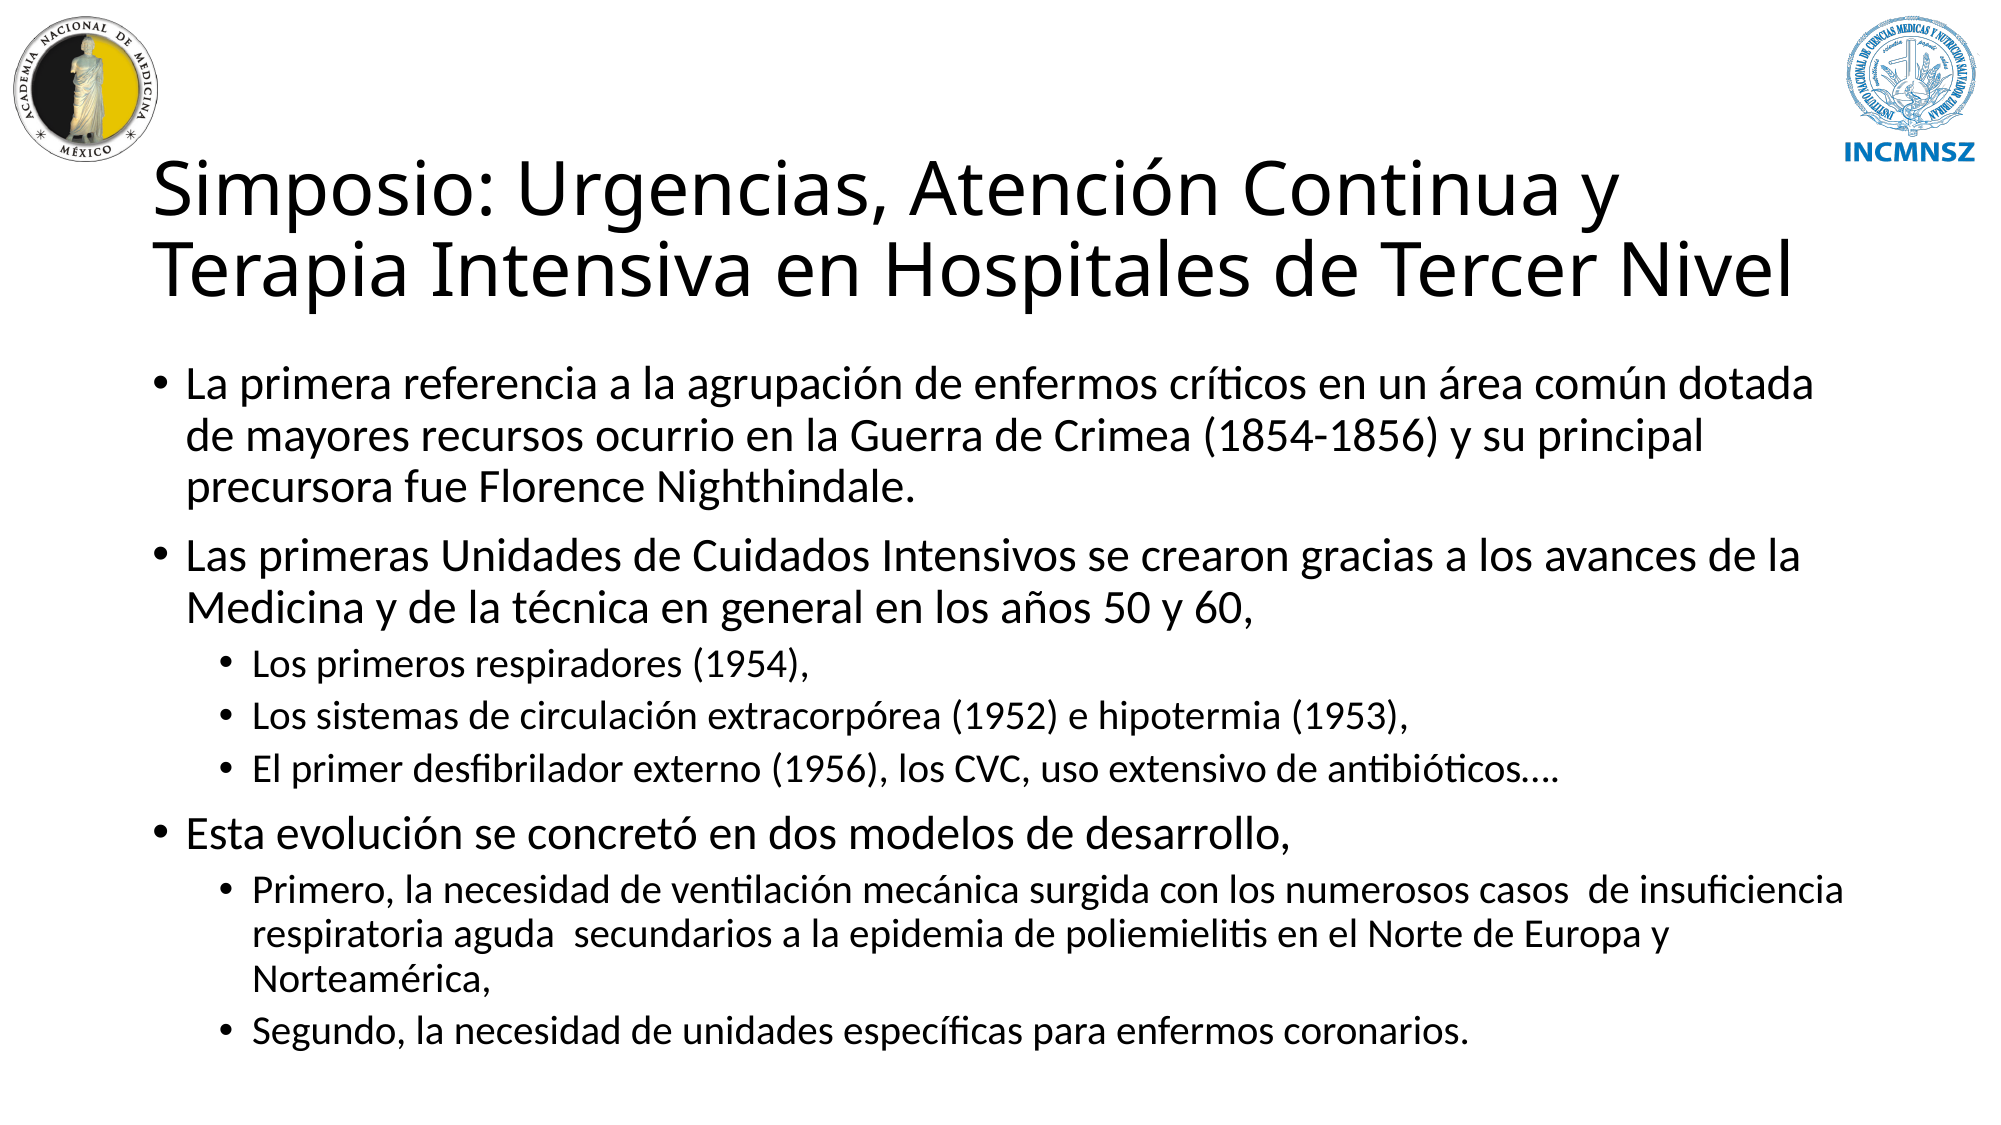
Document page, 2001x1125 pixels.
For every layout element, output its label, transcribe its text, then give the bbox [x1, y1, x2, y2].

picture [1828, 0, 2000, 188]
text_box [0, 1, 174, 178]
title Simposio: Urgencias, Atención Continua y Terapia Intensiva en Hospitales de Tercer Nivel [137, 123, 1863, 341]
list La primera referencia a la agrupación de enfermos críticos en un área común dotada de mayores recursos ocurrio en la Guerra de Crimea (1854-1856) y su principal precursora fue Florence Nighthindale. Las primeras Unidades de Cuidados Intensivos se crearon gracias a los avances de la Medicina y de la técnica en general en los años 50 y 60, Los primeros respiradores (1954), Los sistemas de circulación extracorpórea (1952) e hipotermia (1953), El primer desfibrilador externo (1956), los CVC, uso extensivo de antibióticos…. Esta evolución se concretó en dos modelos de desarrollo, Primero, la necesidad de ventilación mecánica surgida con los numerosos casos de insuficiencia respiratoria aguda secundarios a la epidemia de poliemielitis en el Norte de Europa y Norteamérica, Segundo, la necesidad de unidades específicas para enfermos coronarios. [137, 351, 1863, 1066]
